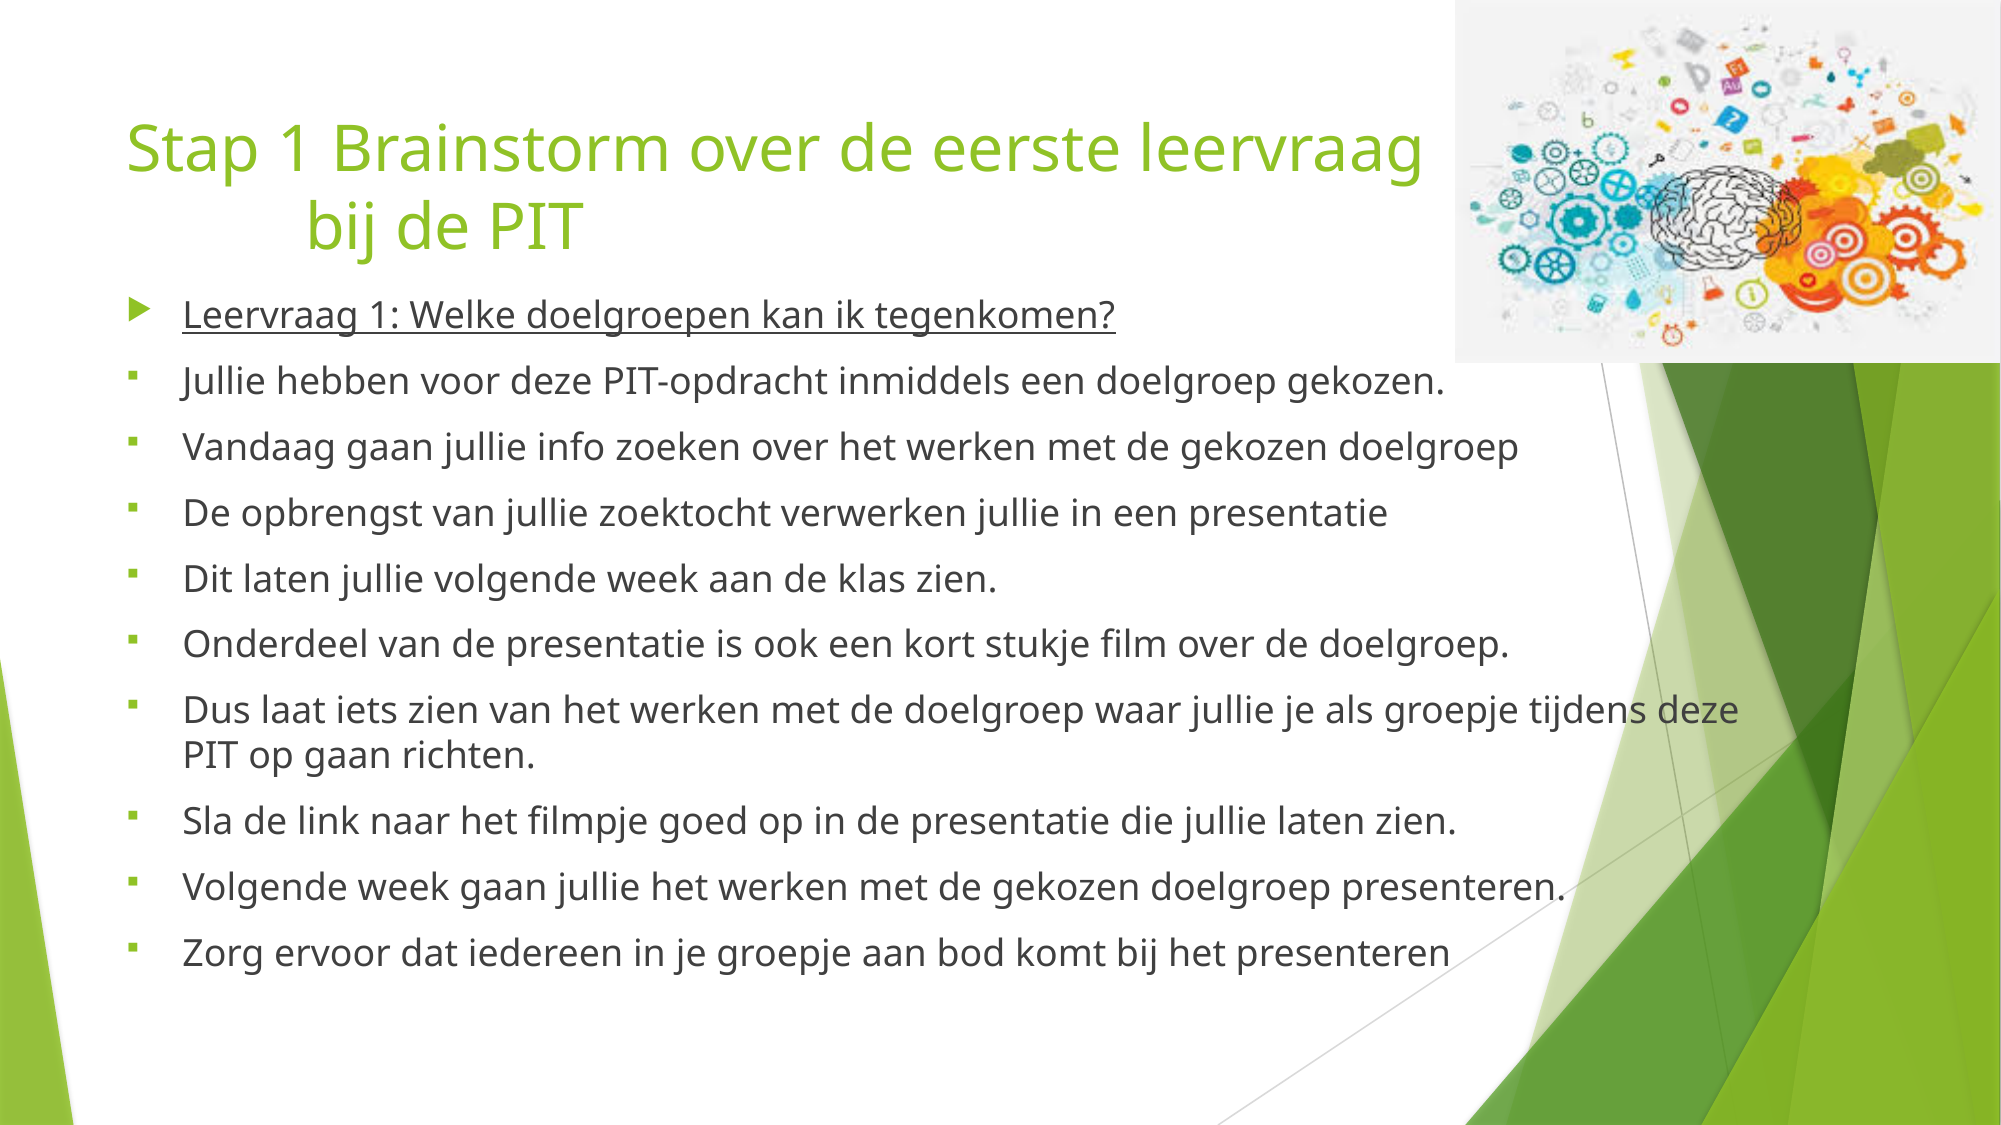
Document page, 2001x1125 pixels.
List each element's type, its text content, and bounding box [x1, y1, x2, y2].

title Stap 1 Brainstorm over de eerste leervraag bij de PIT [111, 99, 1450, 283]
list Leervraag 1: Welke doelgroepen kan ik tegenkomen? Jullie hebben voor deze PIT-opdracht inmiddels een doelgroep gekozen. Vandaag gaan jullie info zoeken over het werken met de gekozen doelgroep De opbrengst van jullie zoektocht verwerken jullie in een presentatie Dit laten jullie volgende week aan de klas zien. Onderdeel van de presentatie is ook een kort stukje film over de doelgroep. Dus laat iets zien van het werken met de doelgroep waar jullie je als groepje tijdens deze PIT op gaan richten. Sla de link naar het filmpje goed op in de presentatie die jullie laten zien. Volgende week gaan jullie het werken met de gekozen doelgroep presenteren. Zorg ervoor dat iedereen in je groepje aan bod komt bij het presenteren [111, 283, 1766, 1104]
picture [1455, 0, 2000, 363]
